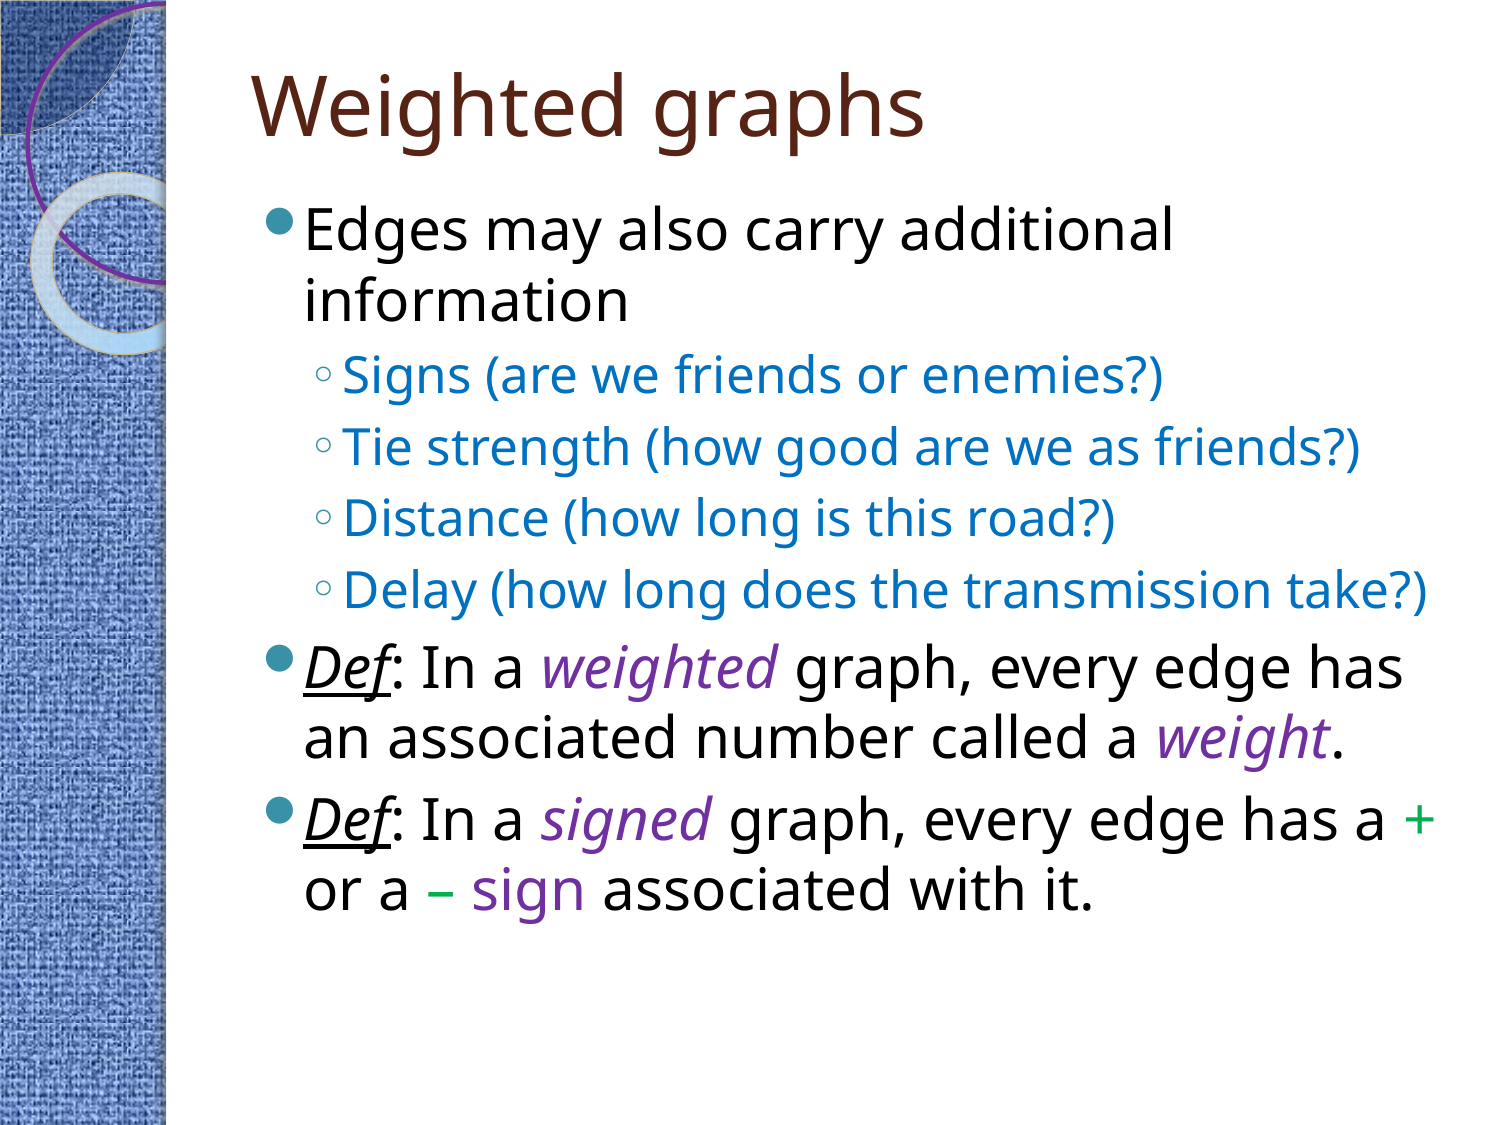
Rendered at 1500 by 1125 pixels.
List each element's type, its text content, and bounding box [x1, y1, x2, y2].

picture [32, 13, 160, 207]
picture [53, 241, 160, 332]
picture [34, 17, 133, 130]
picture [136, 0, 164, 4]
title Weighted graphs [235, 45, 1466, 161]
picture [1, 1, 134, 134]
picture [0, 134, 166, 1125]
list Edges may also carry additional information Signs (are we friends or enemies?) Tie strength (how good are we as friends?) Distance (how long is this road?) Delay (how long does the transmission take?) Def: In a weighted graph, every edge has an associated number called a weight. Def: In a signed graph, every edge has a + or a – sign associated with it. [235, 184, 1466, 1025]
picture [62, 195, 160, 280]
